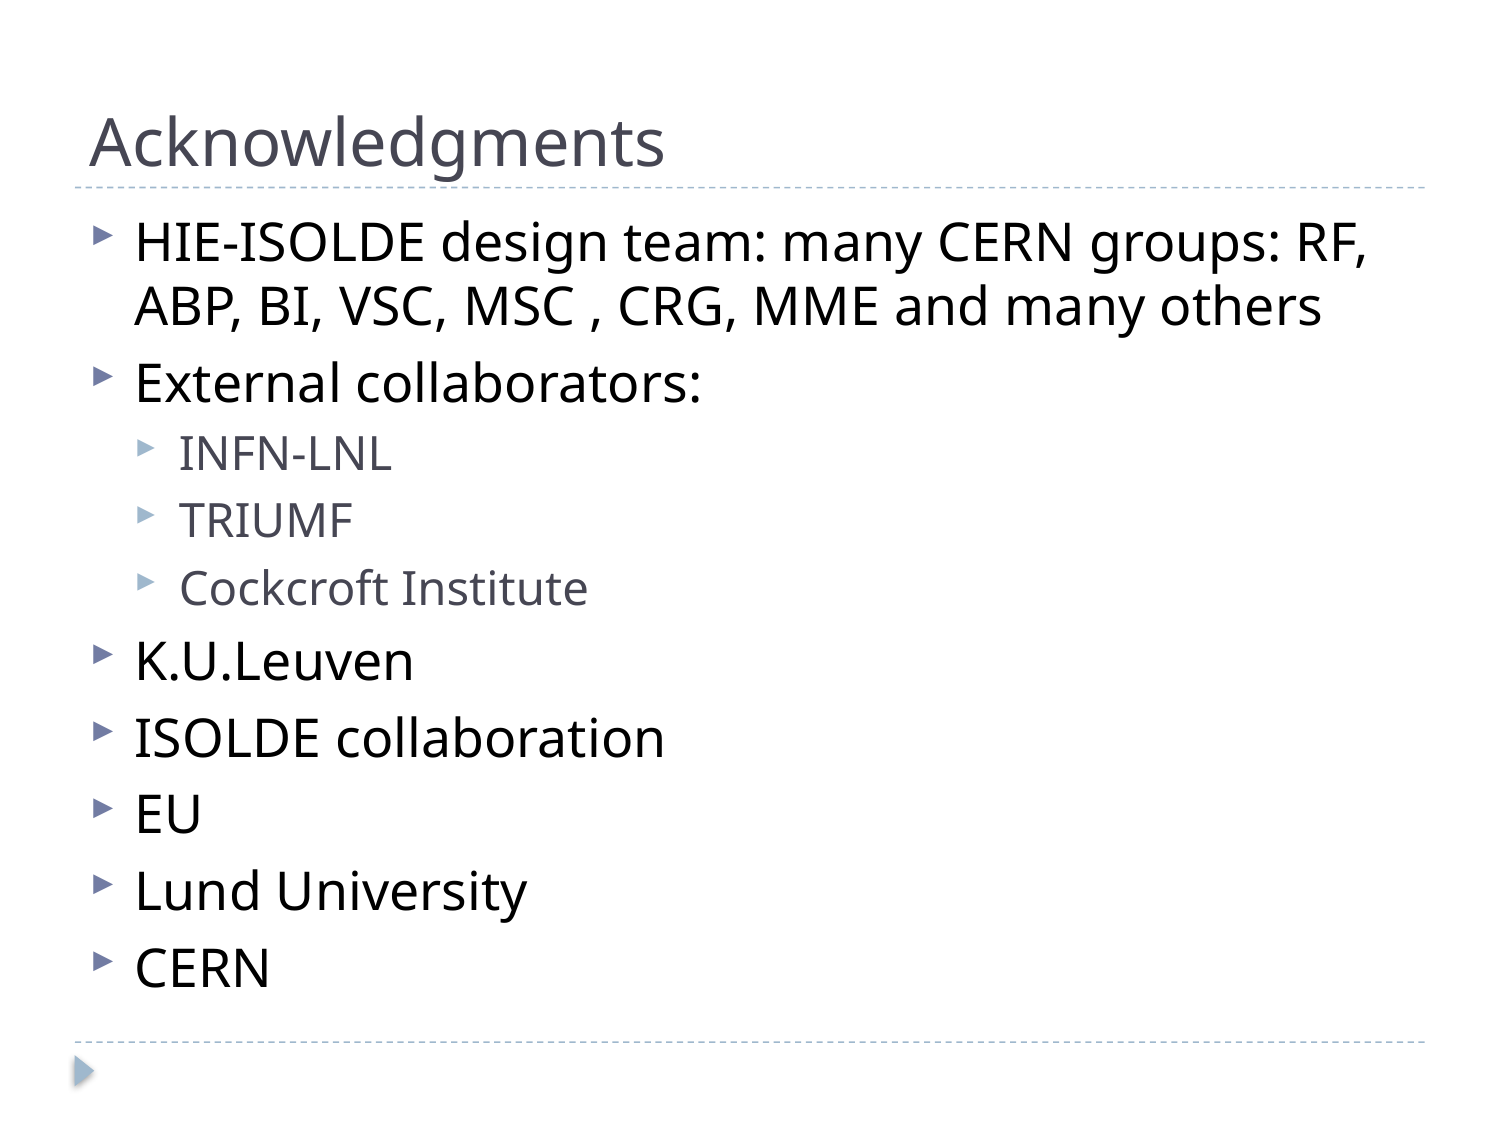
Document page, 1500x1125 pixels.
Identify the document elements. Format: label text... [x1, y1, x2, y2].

list HIE-ISOLDE design team: many CERN groups: RF, ABP, BI, VSC, MSC , CRG, MME and many others External collaborators: INFN-LNL TRIUMF Cockcroft Institute K.U.Leuven ISOLDE collaboration EU Lund University CERN [75, 200, 1425, 1010]
title Acknowledgments [75, 24, 1425, 188]
